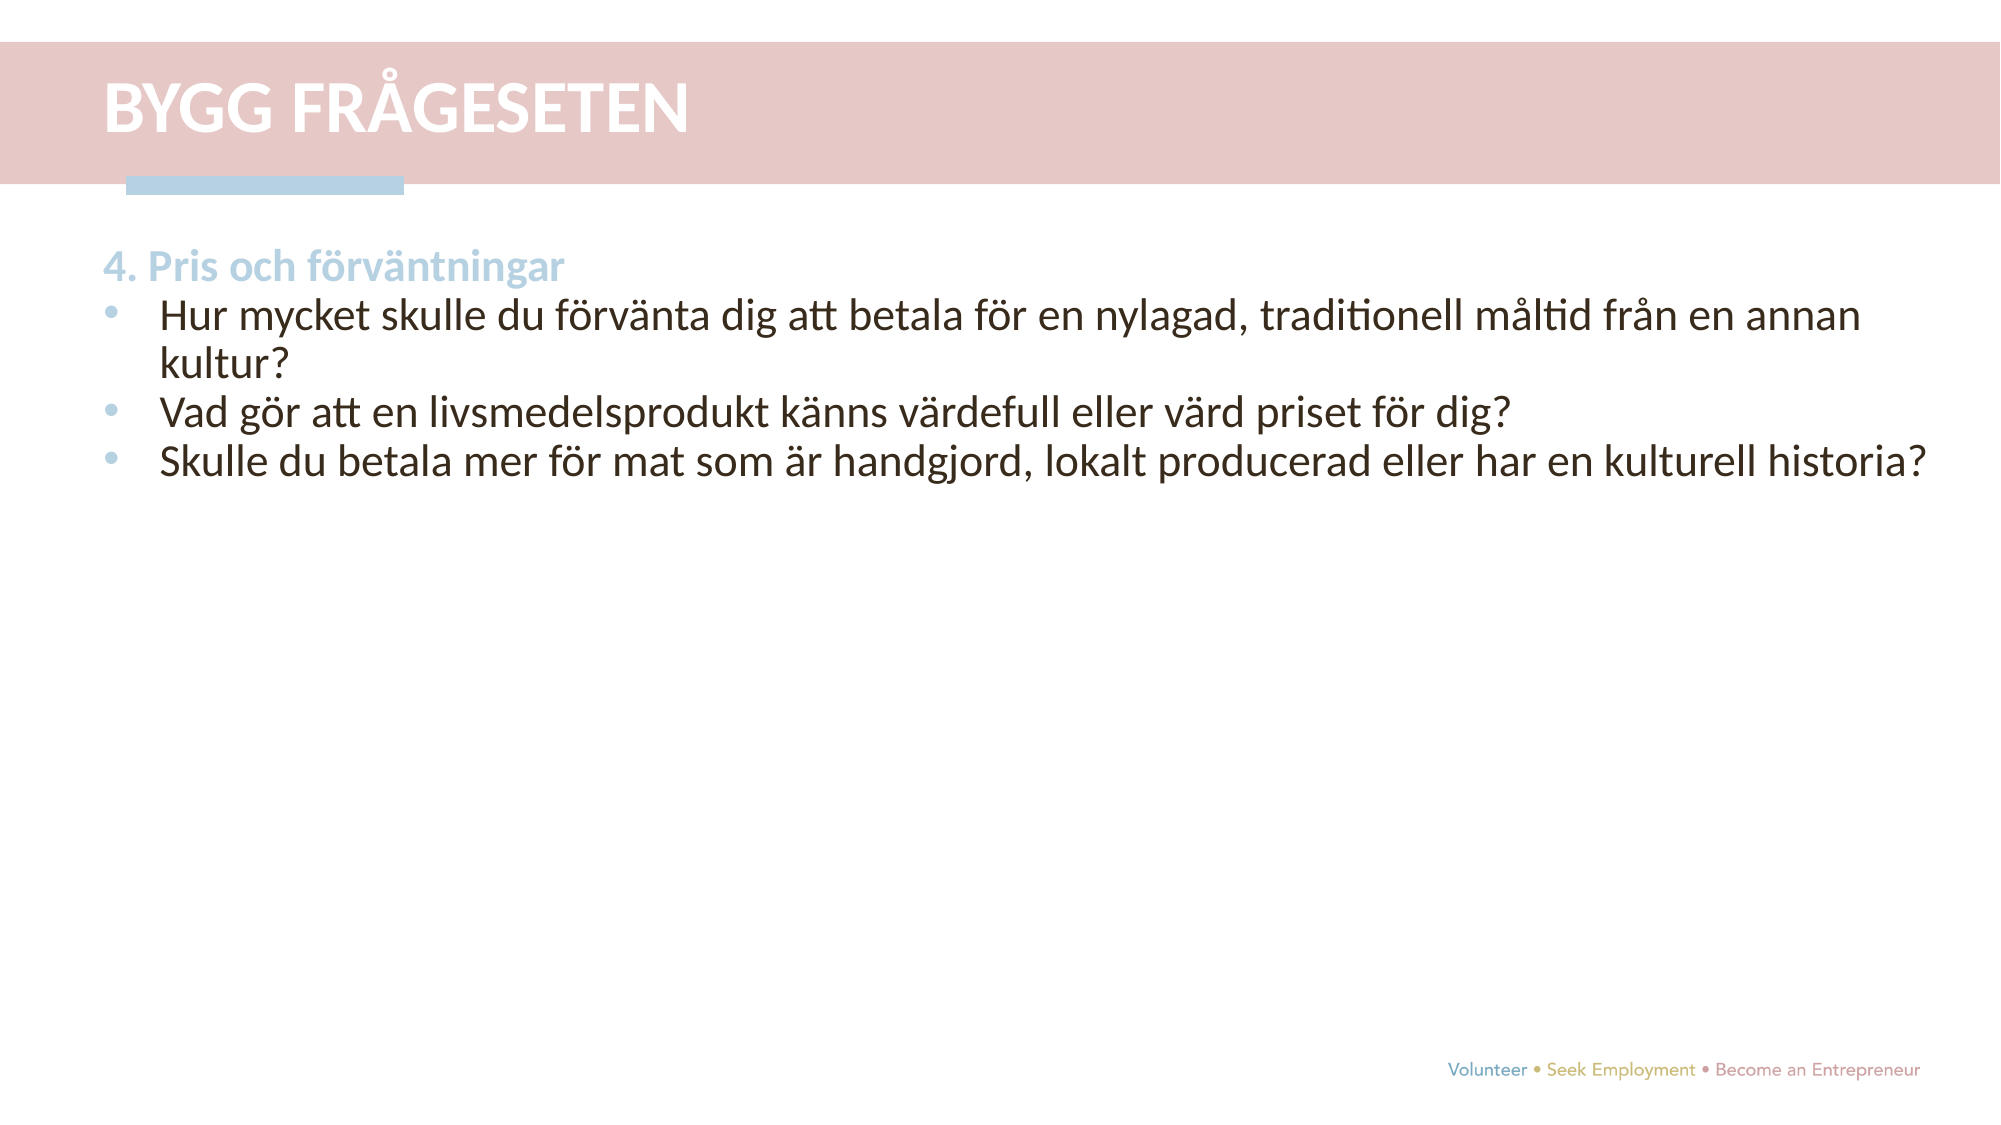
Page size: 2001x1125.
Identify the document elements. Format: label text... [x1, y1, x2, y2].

list BYGG FRÅGESETEN [88, 48, 1878, 167]
list 4. Pris och förväntningar Hur mycket skulle du förvänta dig att betala för en nylagad, traditionell måltid från en annan kultur? Vad gör att en livsmedelsprodukt känns värdefull eller värd priset för dig? Skulle du betala mer för mat som är handgjord, lokalt producerad eller har en kulturell historia? [88, 234, 1967, 999]
picture [1418, 1046, 1971, 1103]
